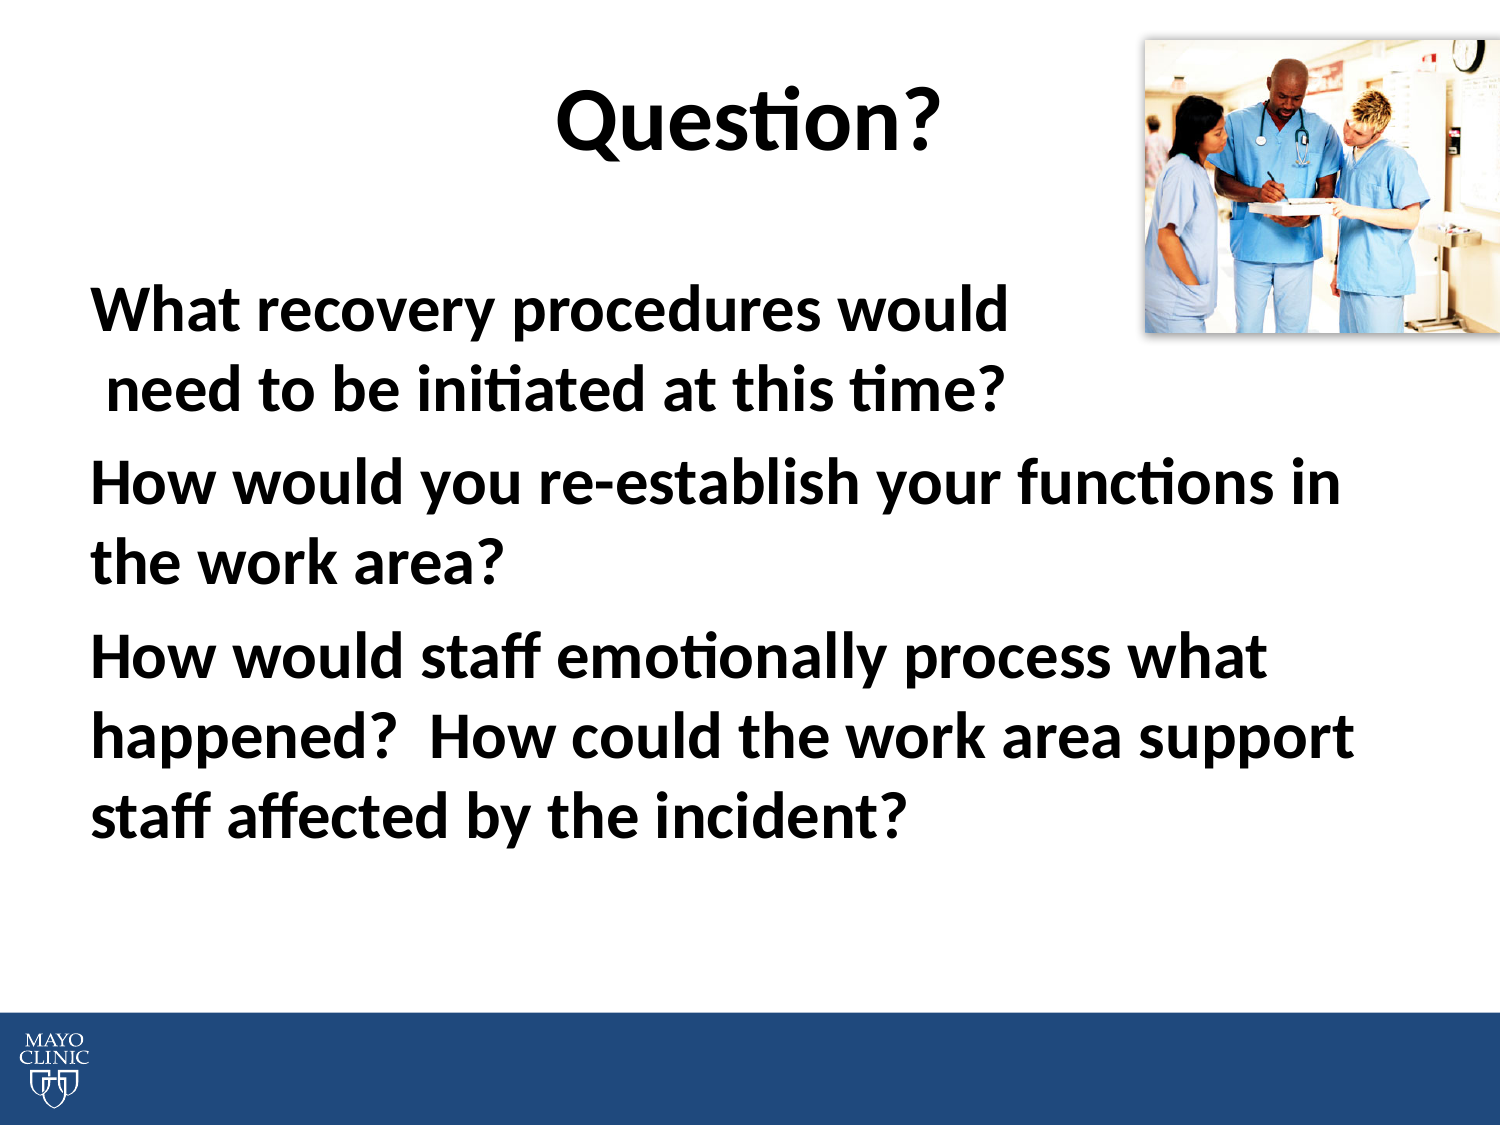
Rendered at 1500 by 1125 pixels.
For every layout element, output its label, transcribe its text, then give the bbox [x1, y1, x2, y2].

list What recovery procedures would need to be initiated at this time? How would you re-establish your functions in the work area? How would staff emotionally process what happened? How could the work area support staff affected by the incident? [75, 257, 1425, 903]
title Question? [75, 20, 1425, 208]
picture [1144, 40, 1500, 334]
